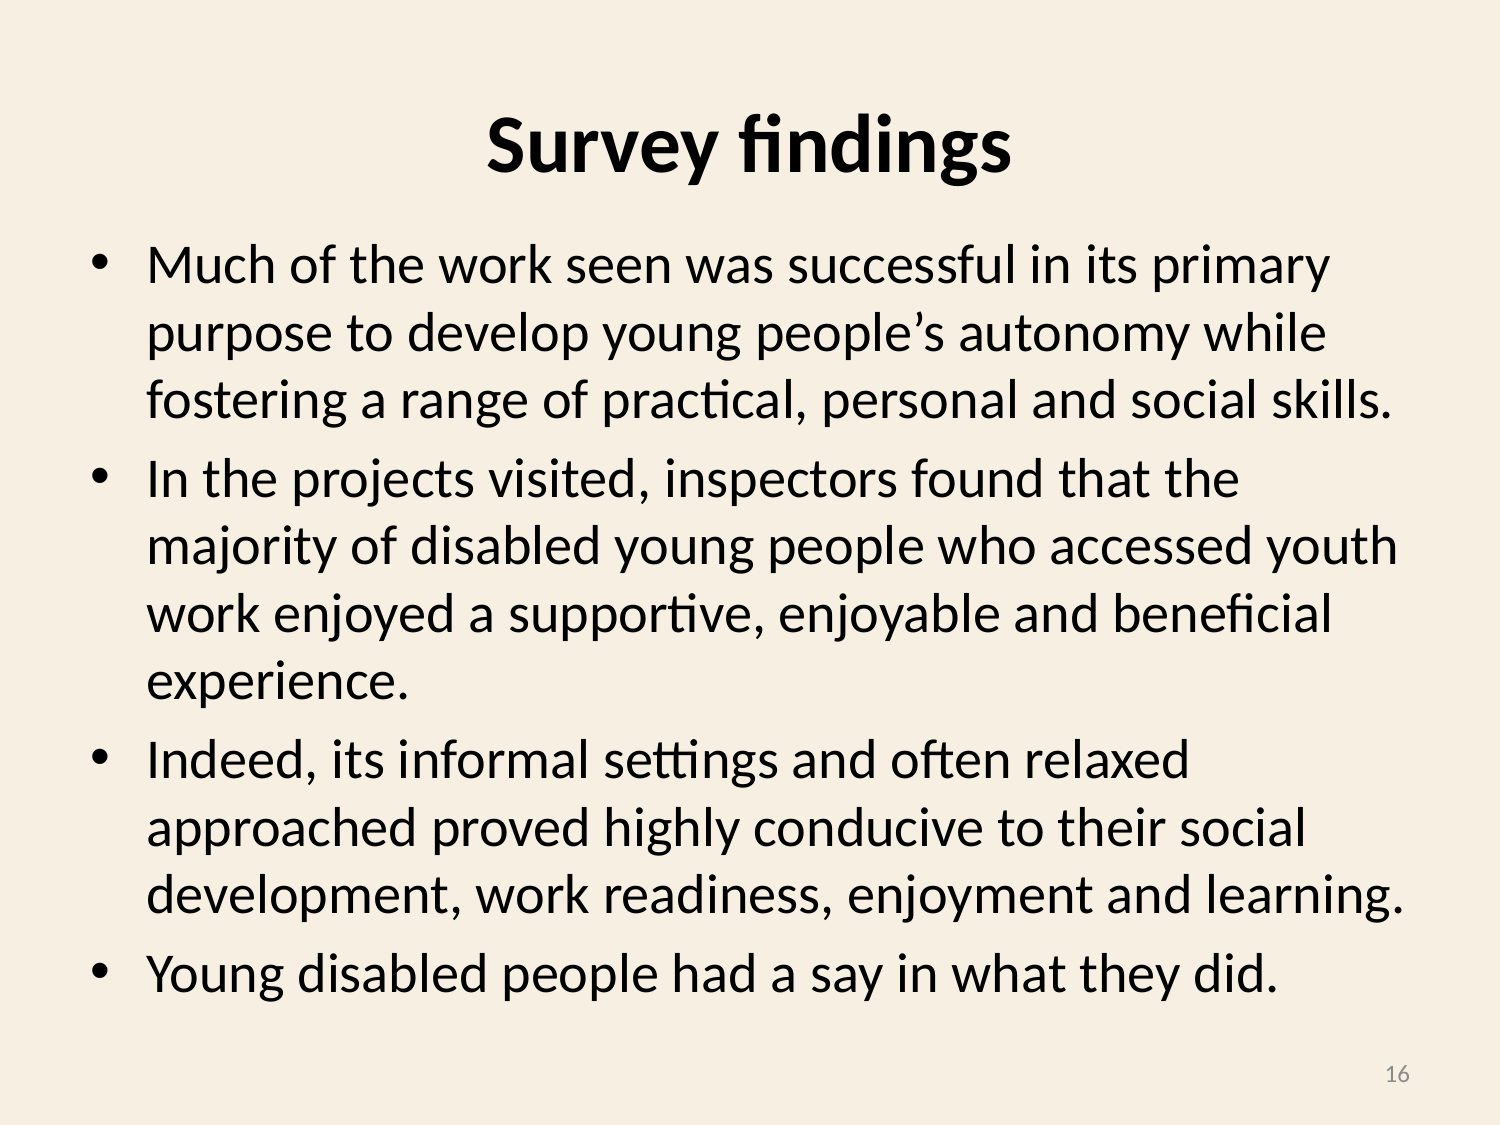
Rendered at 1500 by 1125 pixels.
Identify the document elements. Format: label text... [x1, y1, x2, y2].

title Survey findings [75, 45, 1425, 219]
list Much of the work seen was successful in its primary purpose to develop young people’s autonomy while fostering a range of practical, personal and social skills. In the projects visited, inspectors found that the majority of disabled young people who accessed youth work enjoyed a supportive, enjoyable and beneficial experience. Indeed, its informal settings and often relaxed approached proved highly conducive to their social development, work readiness, enjoyment and learning. Young disabled people had a say in what they did. [75, 219, 1425, 1043]
slide_number 16 [1074, 1042, 1425, 1103]
